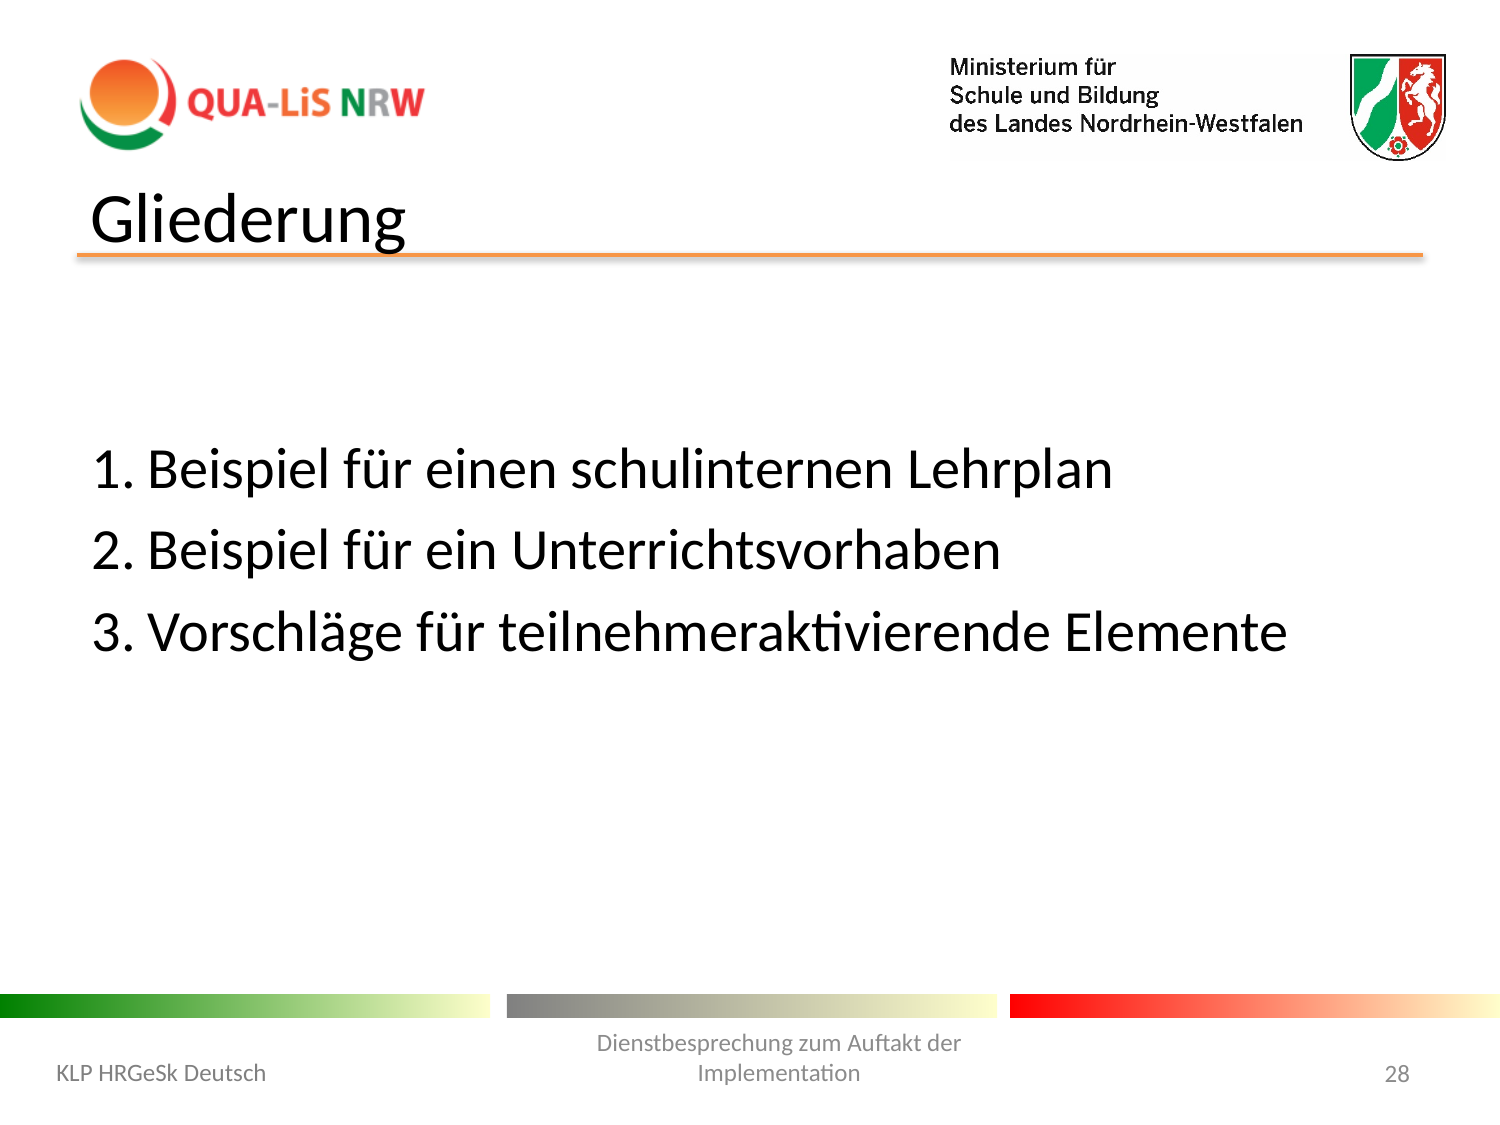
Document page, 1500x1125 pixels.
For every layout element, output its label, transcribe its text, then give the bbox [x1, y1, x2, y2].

footer Dienstbesprechung zum Auftakt der Implementation [561, 1017, 999, 1125]
text_box Beispiel für einen schulinternen Lehrplan Beispiel für ein Unterrichtsvorhaben Vorschläge für teilnehmeraktivierende Elemente [76, 278, 1341, 965]
slide_number KLP HRGeSk Deutsch [41, 1041, 538, 1102]
picture [950, 54, 1446, 161]
picture [77, 52, 431, 154]
slide_number 28 [1328, 1042, 1425, 1103]
title Gliederung [75, 184, 1425, 244]
